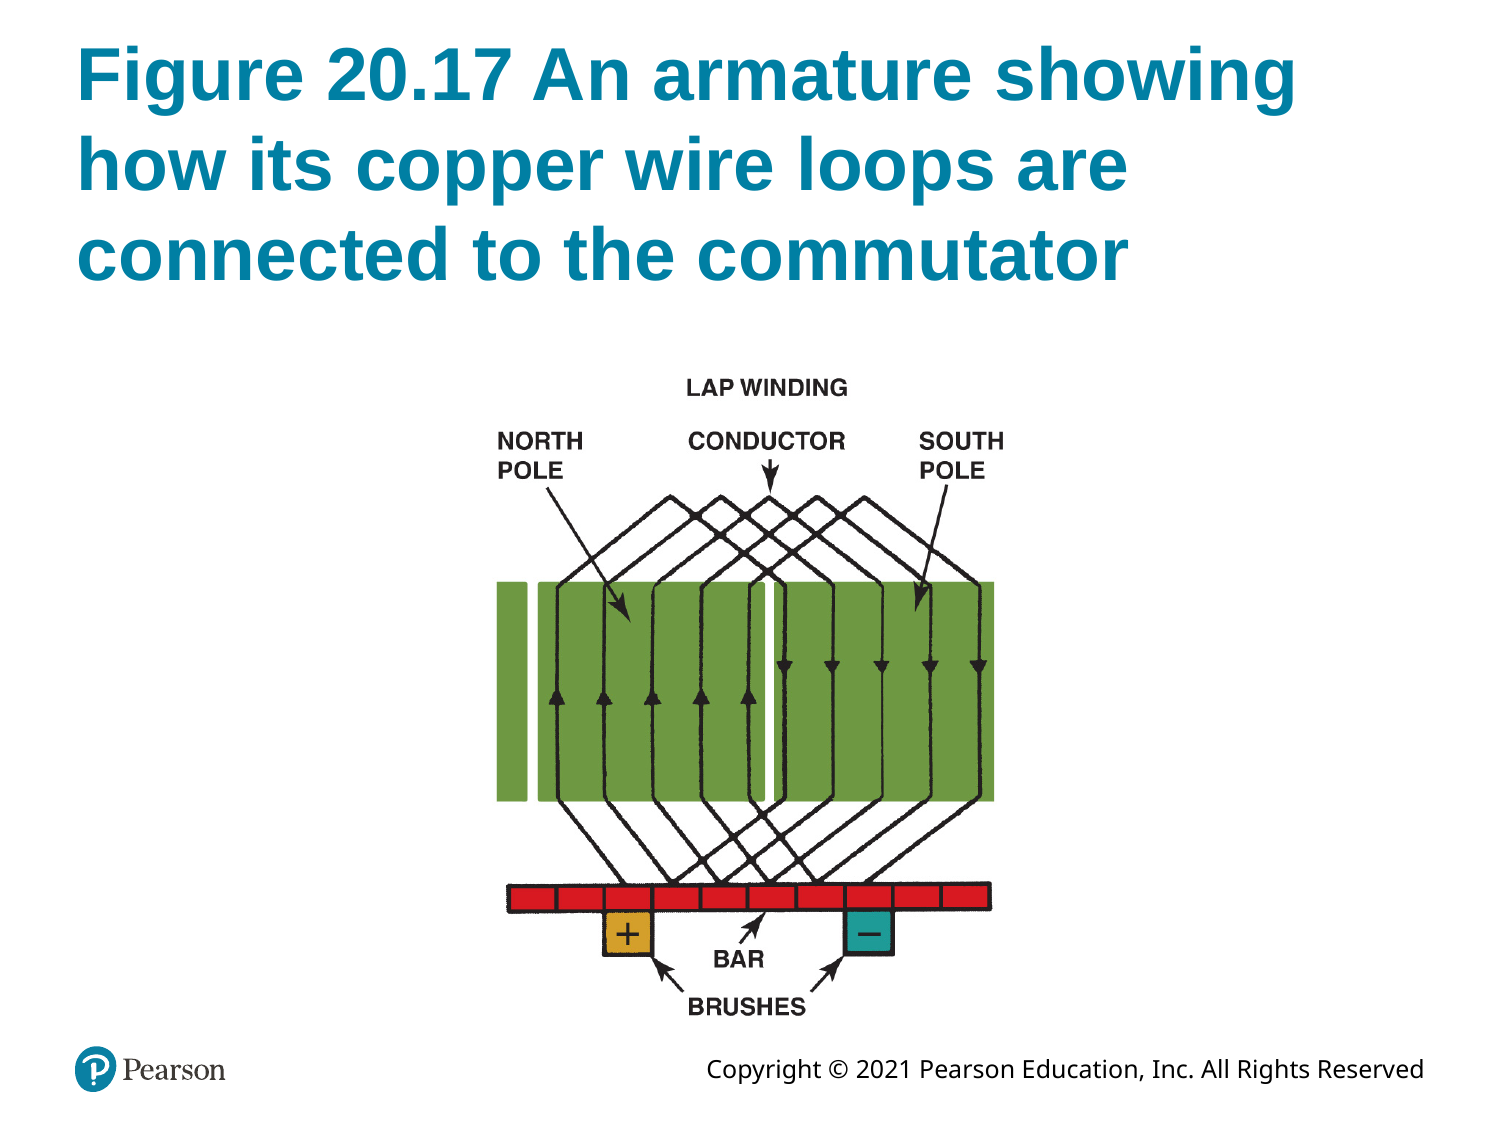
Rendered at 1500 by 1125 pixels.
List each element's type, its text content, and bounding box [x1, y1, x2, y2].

picture [492, 371, 1008, 1025]
title Figure 20.17 An armature showing how its copper wire loops are connected to the commutator [76, 25, 1423, 296]
